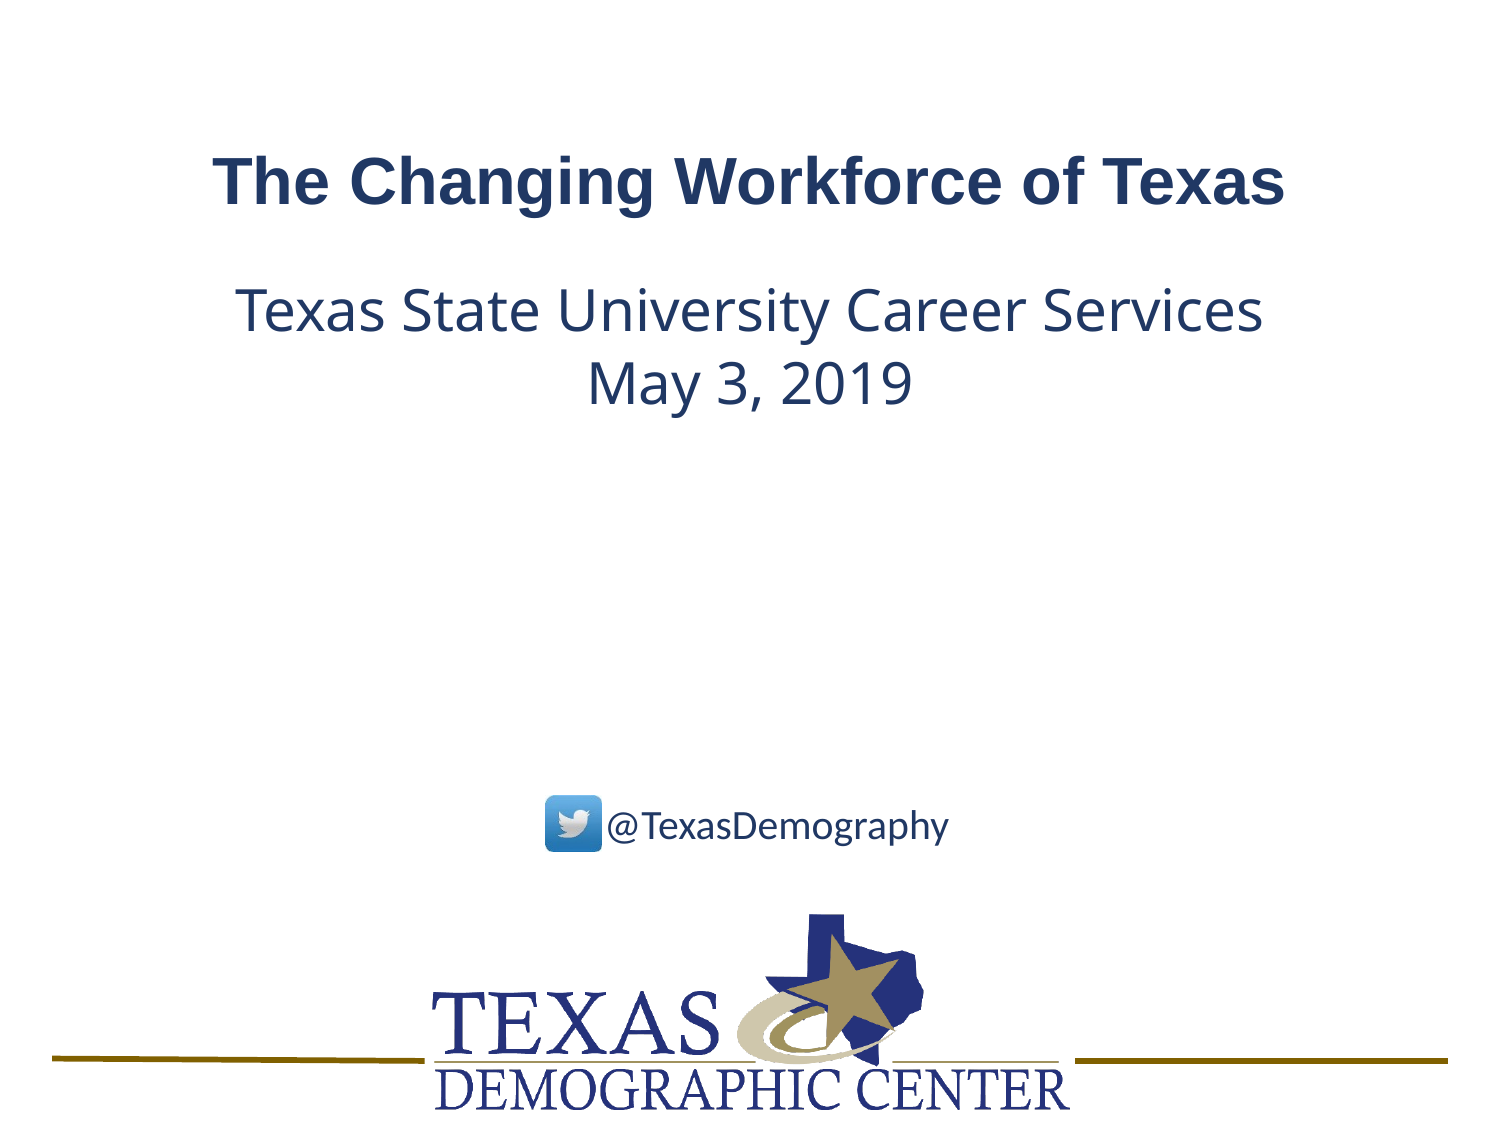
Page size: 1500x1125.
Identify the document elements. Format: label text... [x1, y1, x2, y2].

text_box @TexasDemography [589, 790, 1338, 856]
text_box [52, 904, 1448, 1125]
picture [545, 795, 602, 852]
text_box The Changing Workforce of Texas Texas State University Career Services May 3, 2019 [162, 130, 1338, 507]
